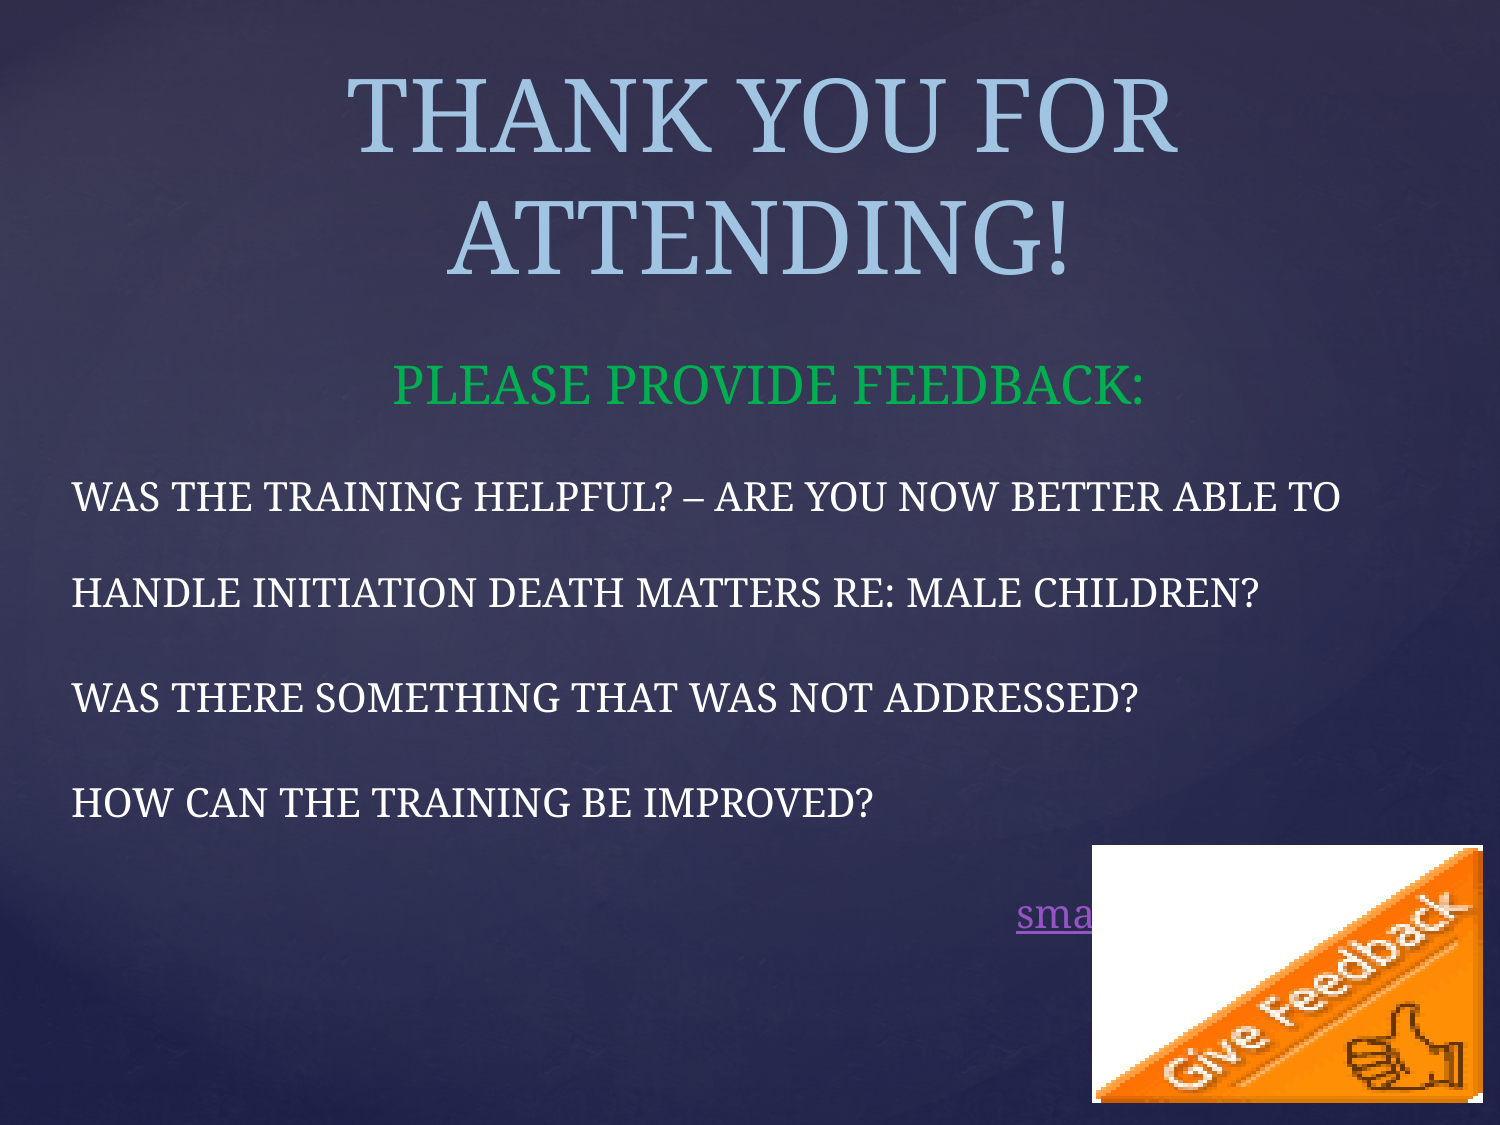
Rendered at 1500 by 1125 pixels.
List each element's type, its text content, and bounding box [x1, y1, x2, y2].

list PLEASE PROVIDE FEEDBACK: WAS THE TRAINING HELPFUL? – ARE YOU NOW BETTER ABLE TO HANDLE INITIATION DEATH MATTERS RE: MALE CHILDREN? WAS THERE SOMETHING THAT WAS NOT ADDRESSED? HOW CAN THE TRAINING BE IMPROVED? smahomed@npa.gov.za [53, 278, 1483, 953]
title THANK YOU FOR ATTENDING! [88, 66, 1436, 303]
picture [1092, 845, 1483, 1103]
